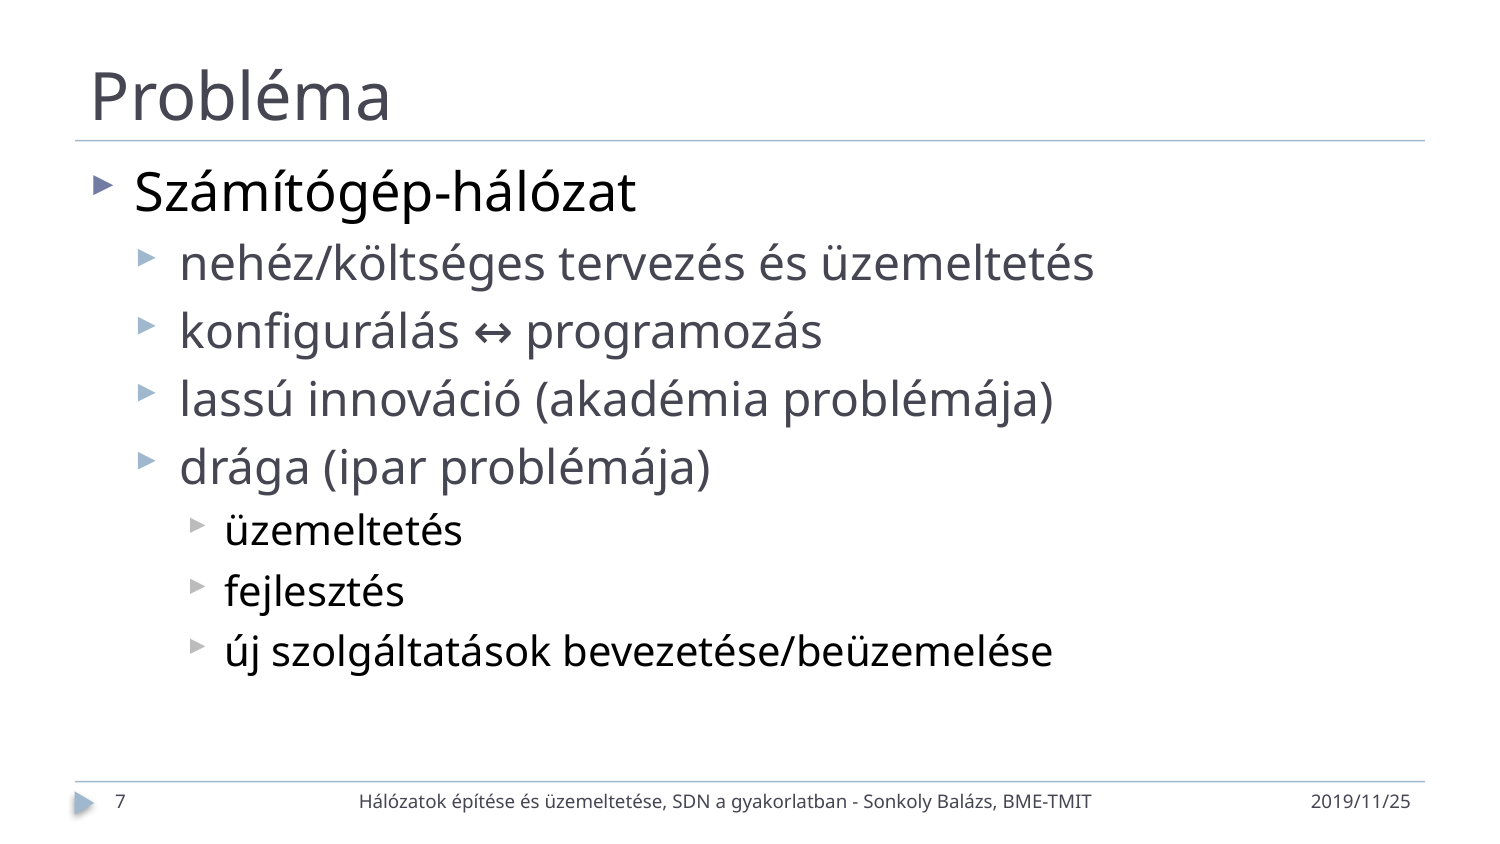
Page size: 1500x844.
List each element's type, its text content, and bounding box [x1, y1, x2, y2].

footer Hálózatok építése és üzemeltetése, SDN a gyakorlatban - Sonkoly Balázs, BME-TMIT [287, 782, 1163, 827]
title Probléma [75, 18, 1425, 141]
slide_number 7 [100, 782, 263, 827]
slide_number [1175, 782, 1426, 827]
list Számítógép-hálózat nehéz/költséges tervezés és üzemeltetés konfigurálás ↔ programozás lassú innováció (akadémia problémája) drága (ipar problémája) üzemeltetés fejlesztés új szolgáltatások bevezetése/beüzemelése [75, 150, 1425, 758]
